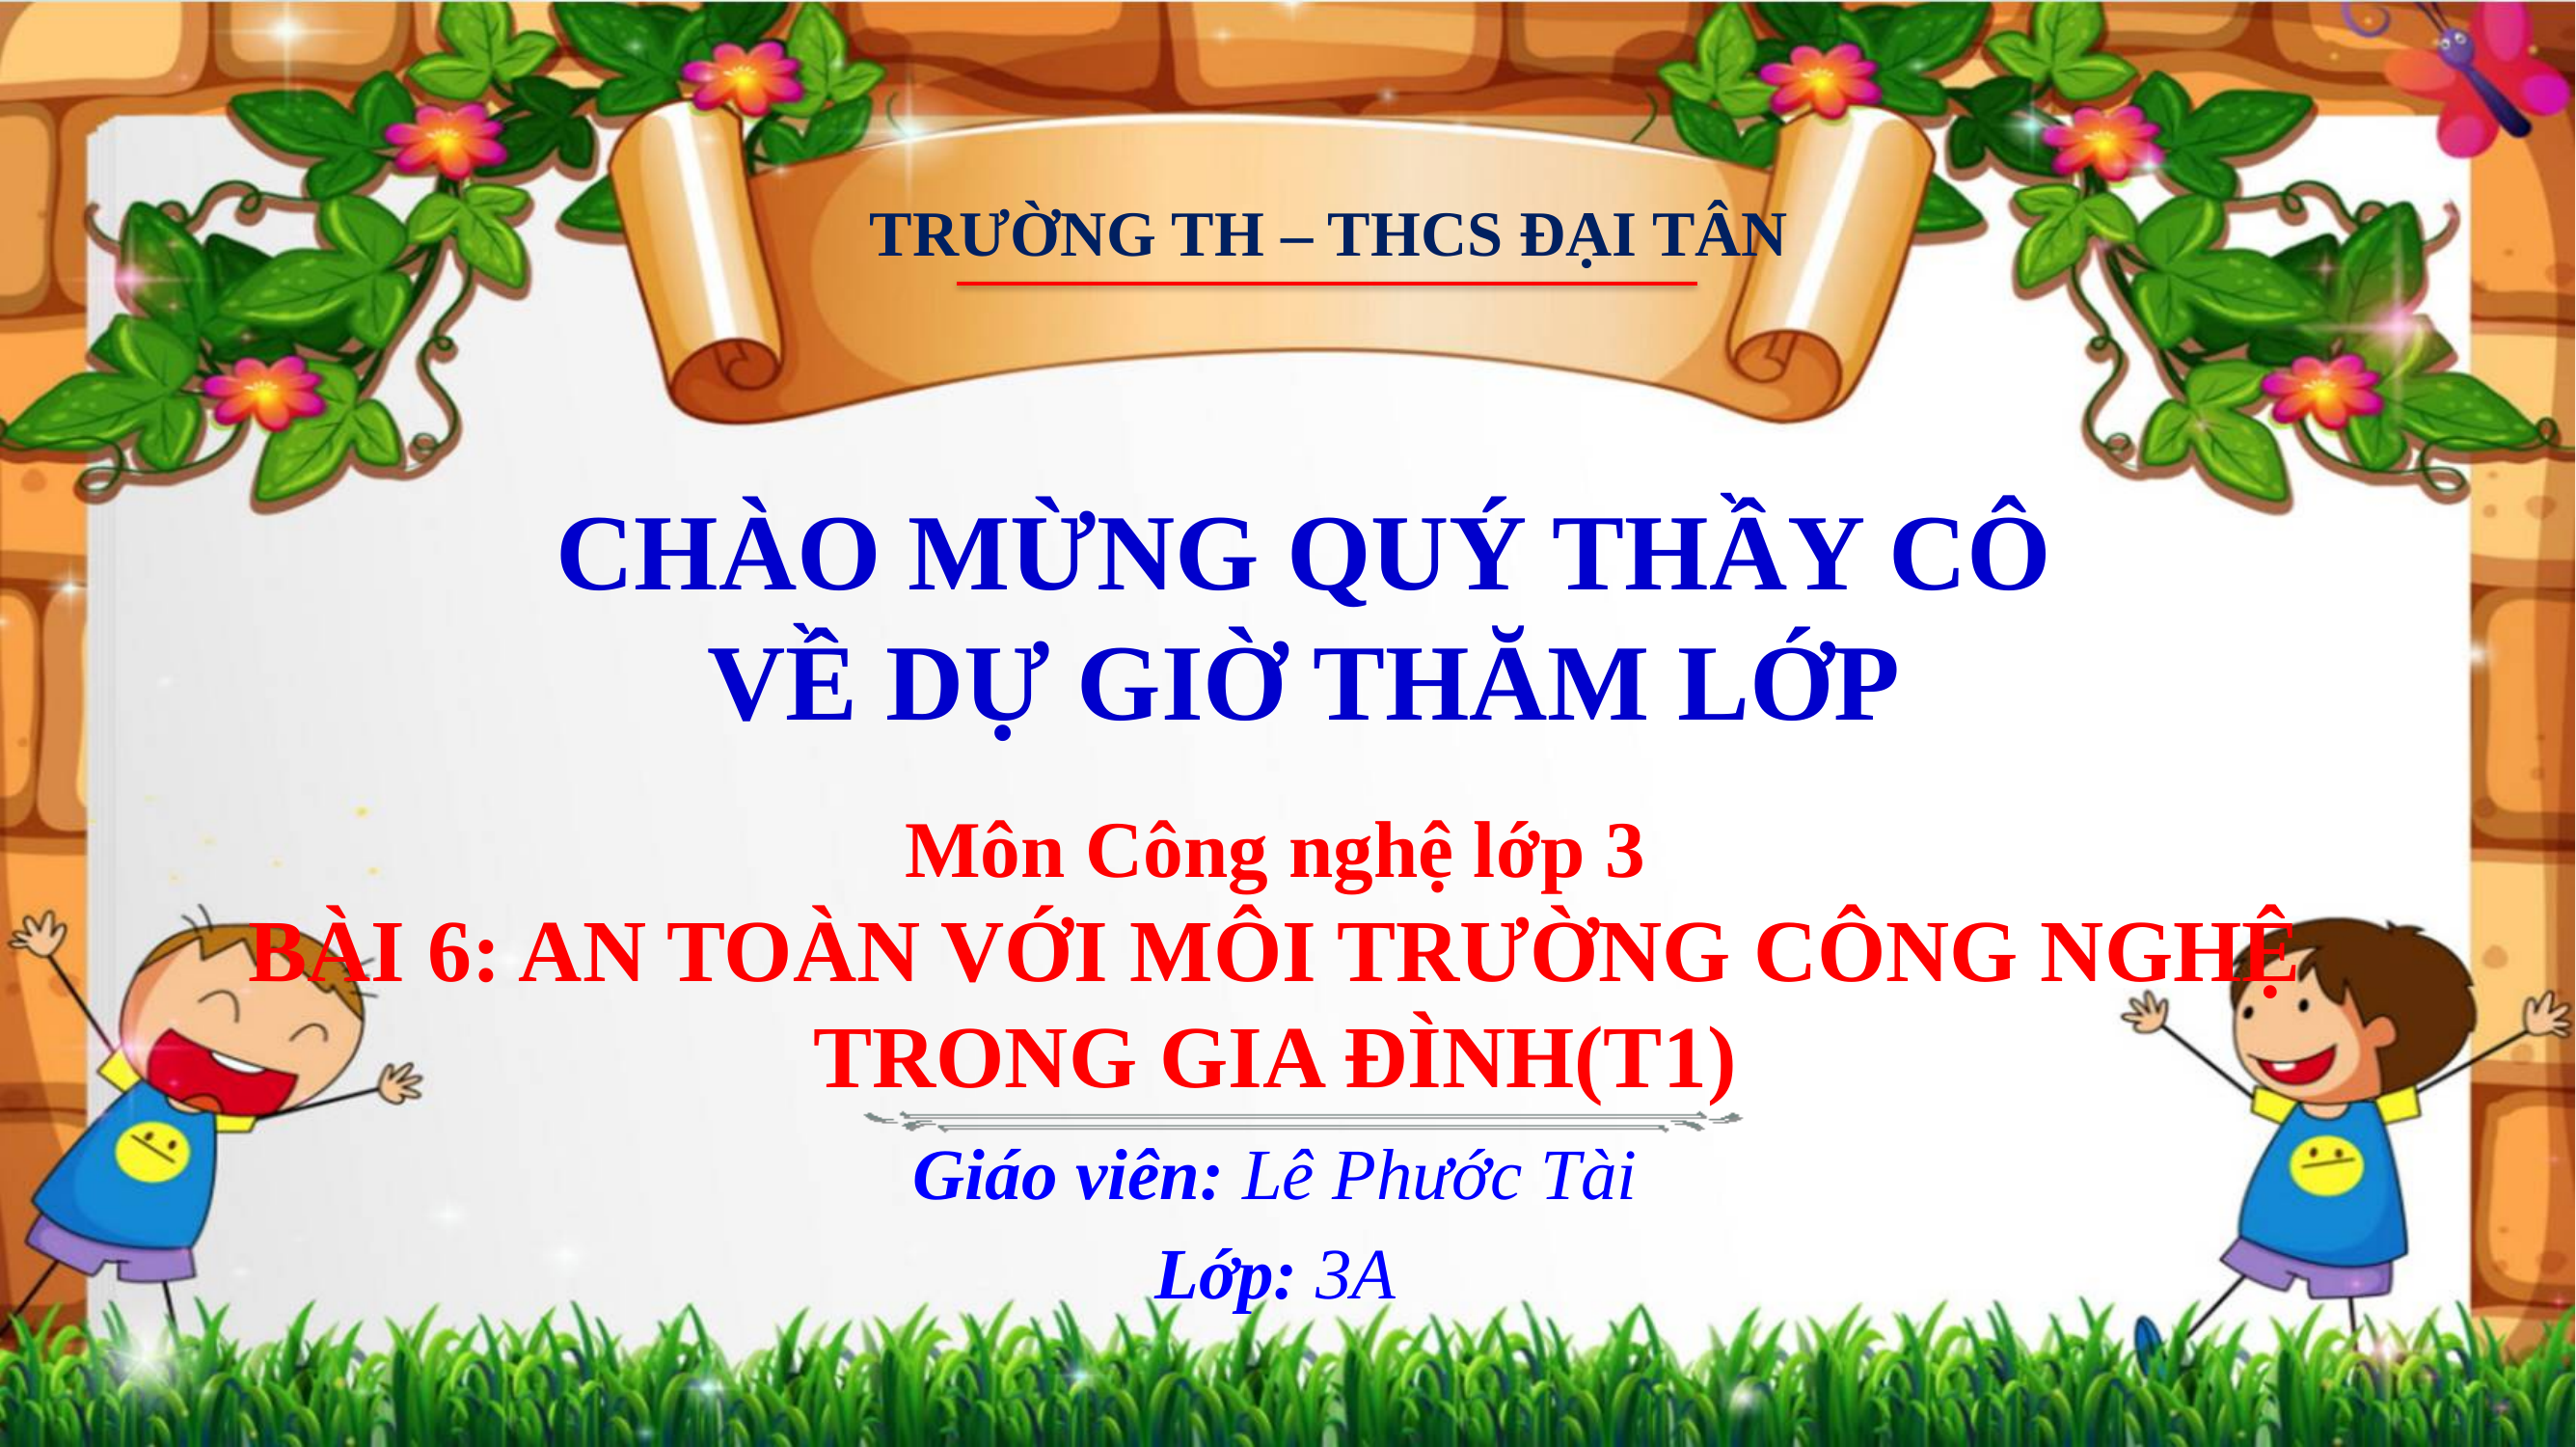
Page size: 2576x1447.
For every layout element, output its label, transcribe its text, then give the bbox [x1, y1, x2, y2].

text_box CHÀO MỪNG QUÝ THẦY CÔ VỀ DỰ GIỜ THĂM LỚP [396, 470, 2212, 754]
text_box Môn Công nghệ lớp 3 BÀI 6: AN TOÀN VỚI MÔI TRƯỜNG CÔNG NGHỆ TRONG GIA ĐÌNH(T1) [178, 785, 2373, 1117]
text_box TRƯỜNG TH – THCS ĐẠI TÂN [534, 180, 2124, 281]
text_box Giáo viên: Lê Phước Tài Lớp: 3A [726, 1115, 1825, 1324]
picture [0, 0, 2576, 1447]
